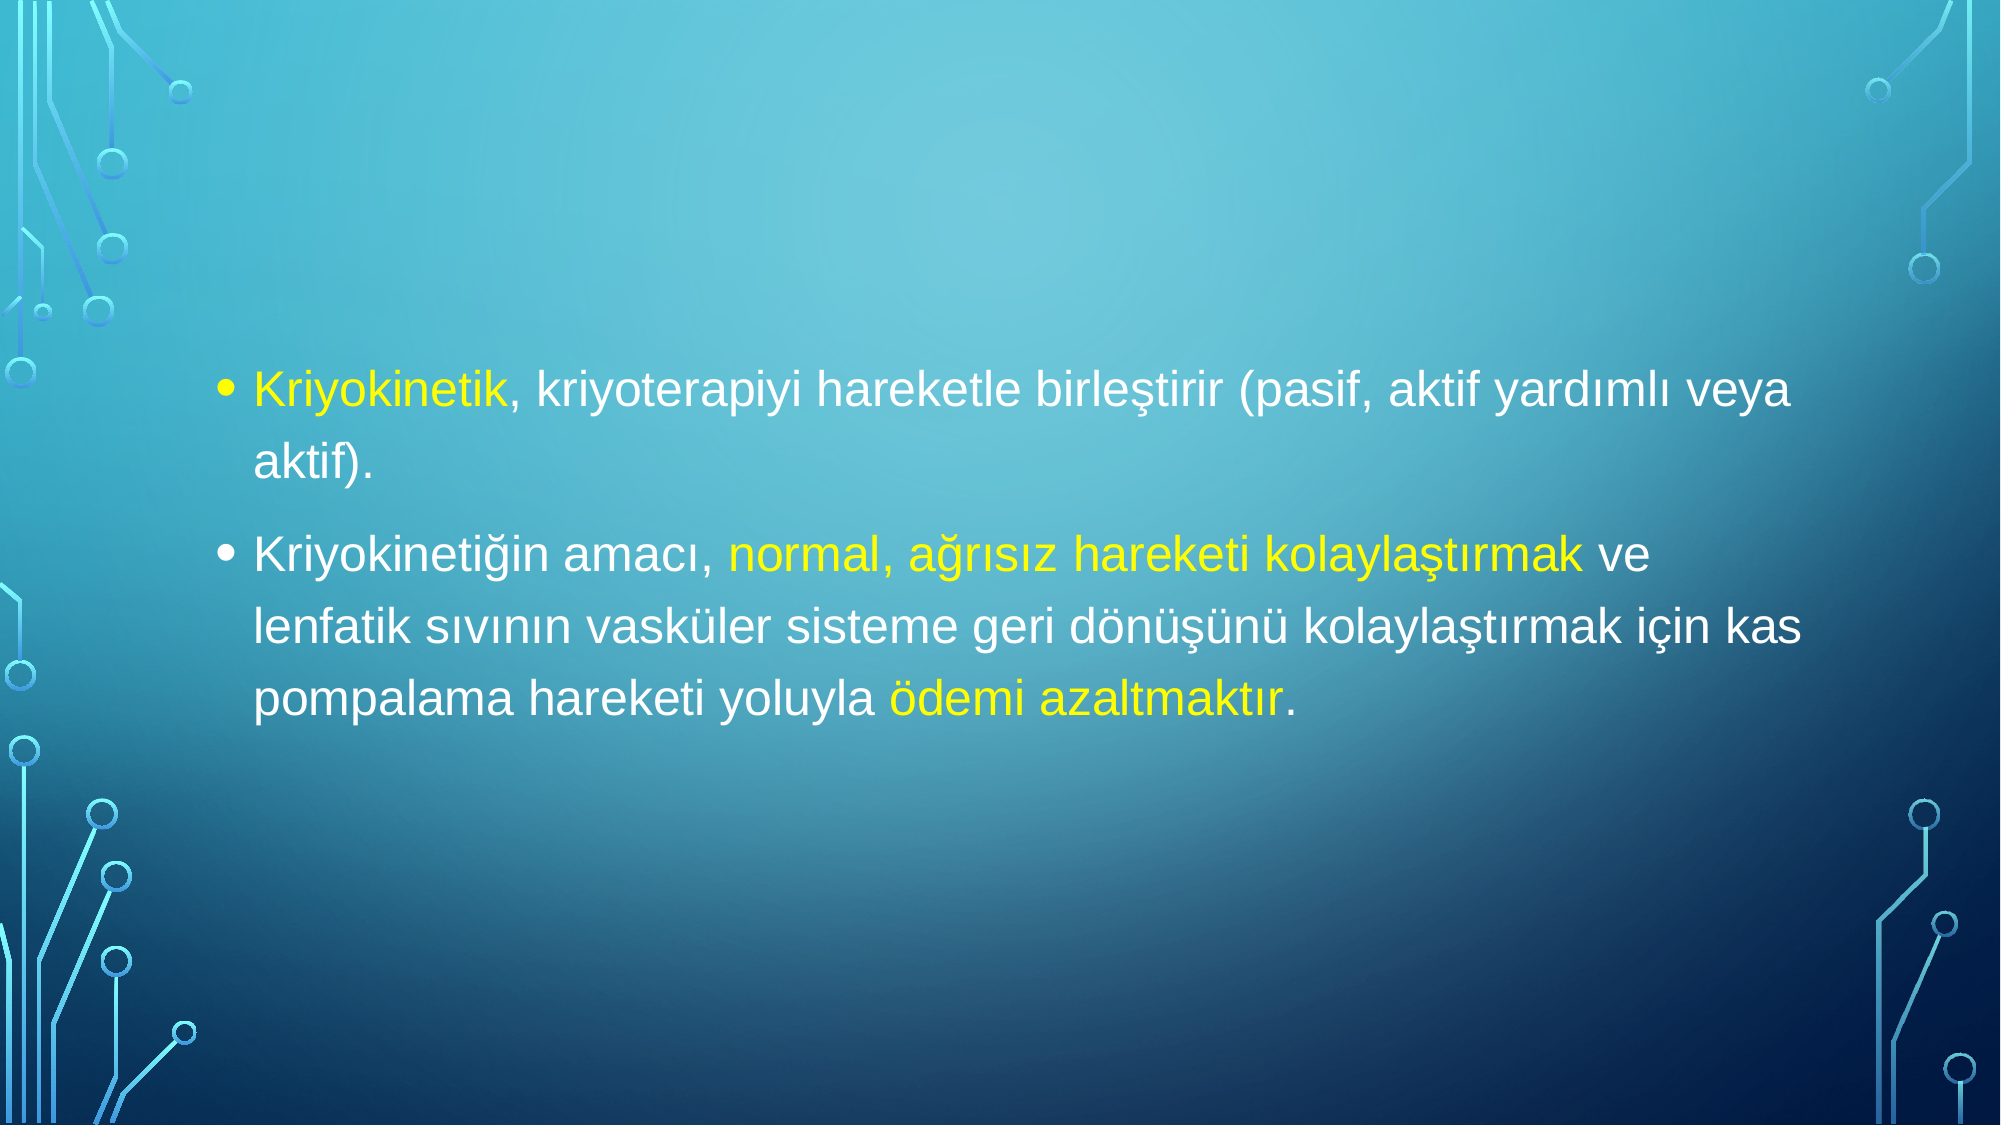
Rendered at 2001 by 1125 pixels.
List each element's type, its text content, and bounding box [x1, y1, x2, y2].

list Kriyokinetik, kriyoterapiyi hareketle birleştirir (pasif, aktif yardımlı veya aktif). Kriyokinetiğin amacı, normal, ağrısız hareketi kolaylaştırmak ve lenfatik sıvının vasküler sisteme geri dönüşünü kolaylaştırmak için kas pompalama hareketi yoluyla ödemi azaltmaktır. [200, 337, 1826, 794]
